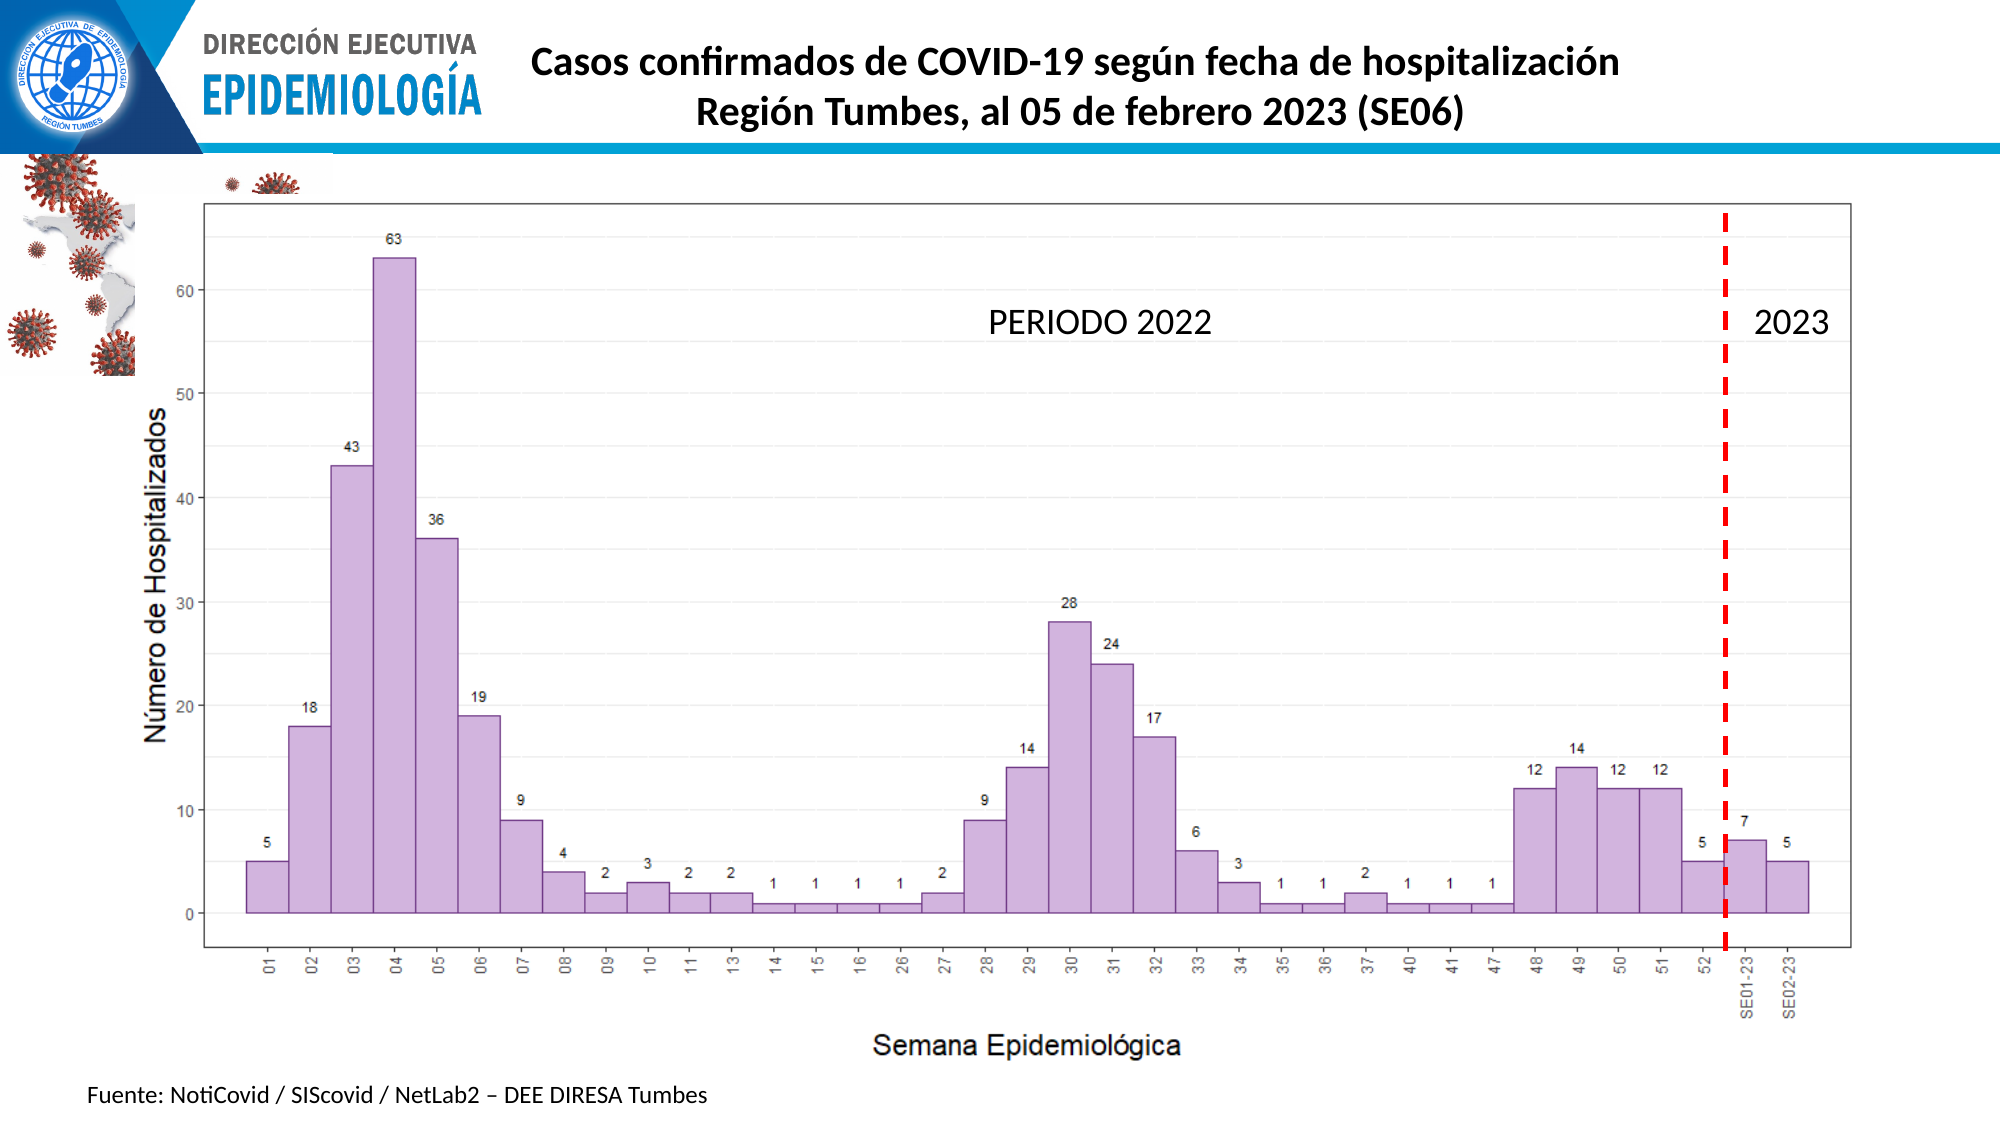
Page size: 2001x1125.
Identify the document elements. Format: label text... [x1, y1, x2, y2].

text_box [333, 142, 2000, 155]
picture [0, 0, 1861, 1062]
text_box Fuente: NotiCovid / SIScovid / NetLab2 – DEE DIRESA Tumbes [72, 1071, 1228, 1116]
text_box Casos confirmados de COVID-19 según fecha de hospitalización Región Tumbes, al 05 de febrero 2023 (SE06) [516, 26, 1637, 142]
